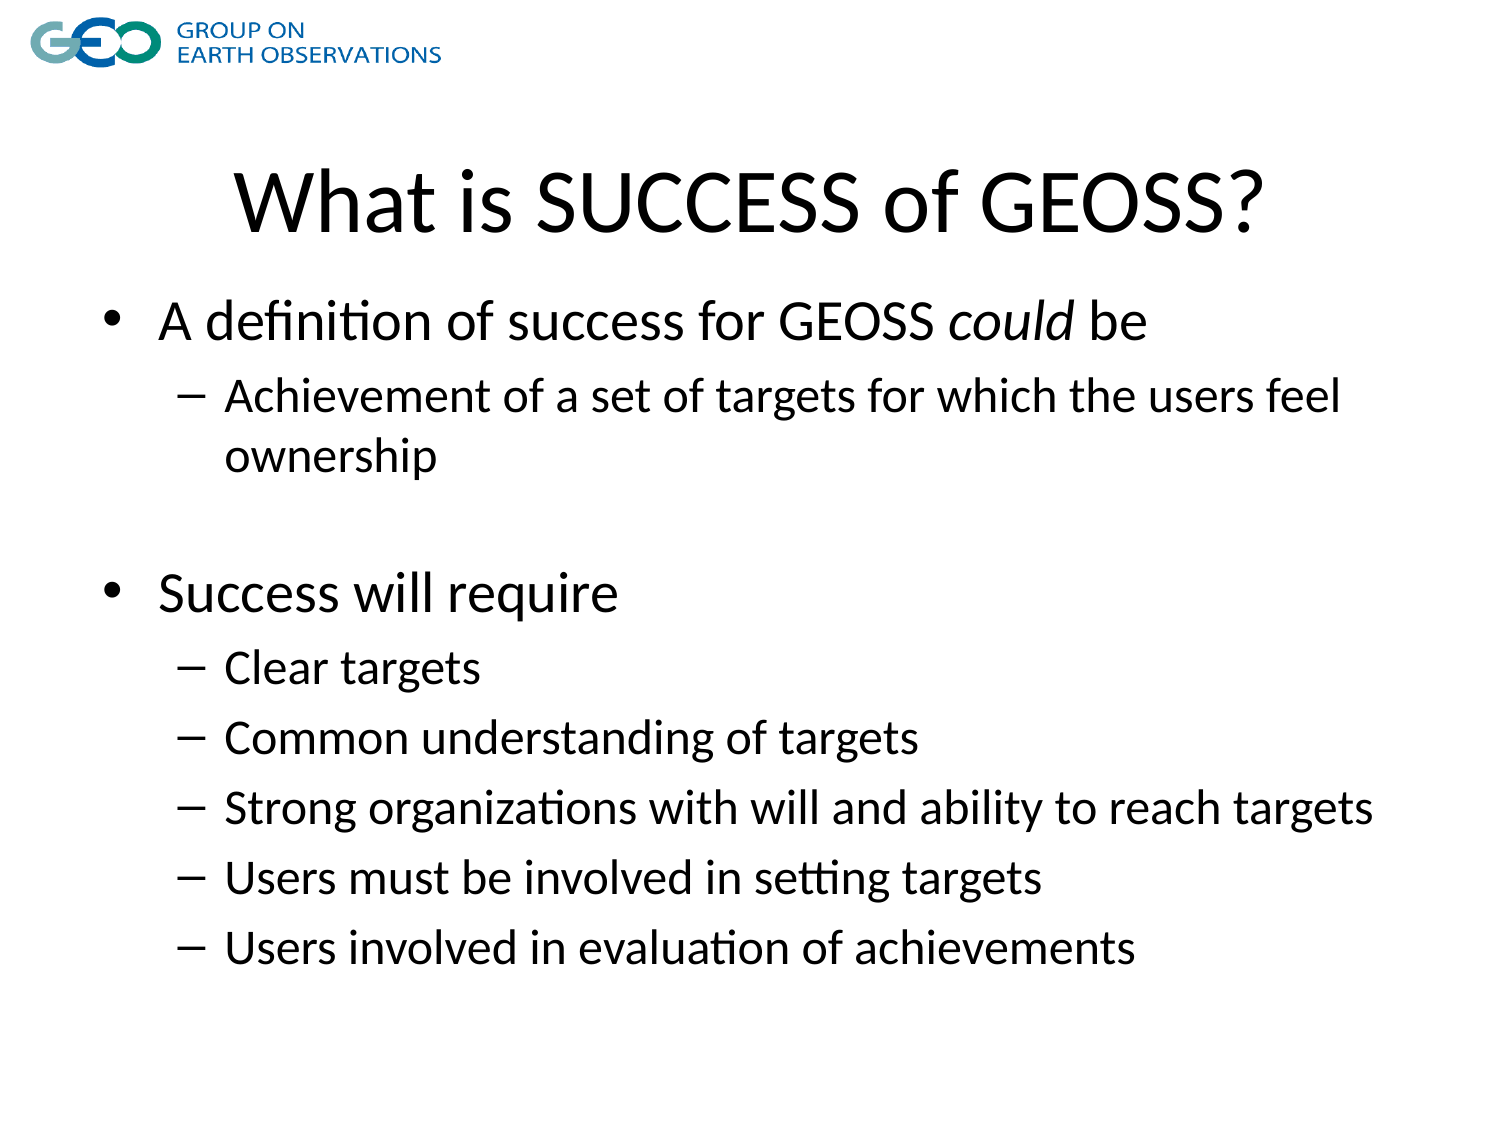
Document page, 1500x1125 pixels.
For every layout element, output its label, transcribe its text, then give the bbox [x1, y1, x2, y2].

list A definition of success for GEOSS could be Achievement of a set of targets for which the users feel ownership Success will require Clear targets Common understanding of targets Strong organizations with will and ability to reach targets Users must be involved in setting targets Users involved in evaluation of achievements [87, 275, 1438, 1125]
title What is SUCCESS of GEOSS? [76, 101, 1427, 290]
picture [17, 6, 455, 79]
